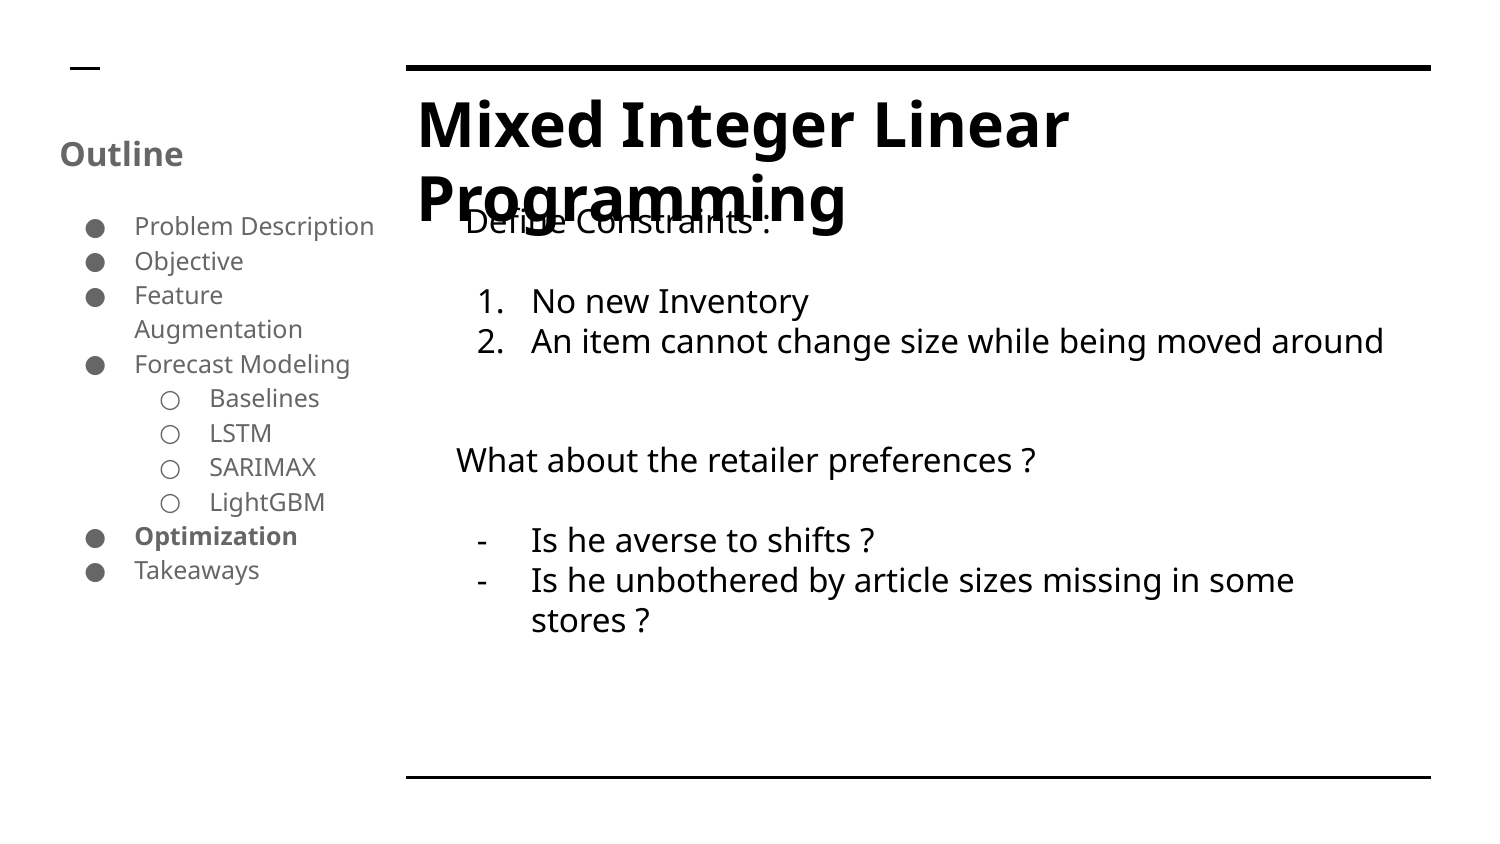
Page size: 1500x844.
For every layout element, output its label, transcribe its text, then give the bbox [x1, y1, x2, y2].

text_box Define Constraints : No new Inventory An item cannot change size while being moved around What about the retailer preferences ? Is he averse to shifts ? Is he unbothered by article sizes missing in some stores ? [440, 185, 1425, 755]
title Mixed Integer Linear Programming [401, 69, 1480, 247]
text_box Outline Problem Description Objective Feature Augmentation Forecast Modeling Baselines LSTM SARIMAX LightGBM Optimization Takeaways [44, 112, 394, 751]
